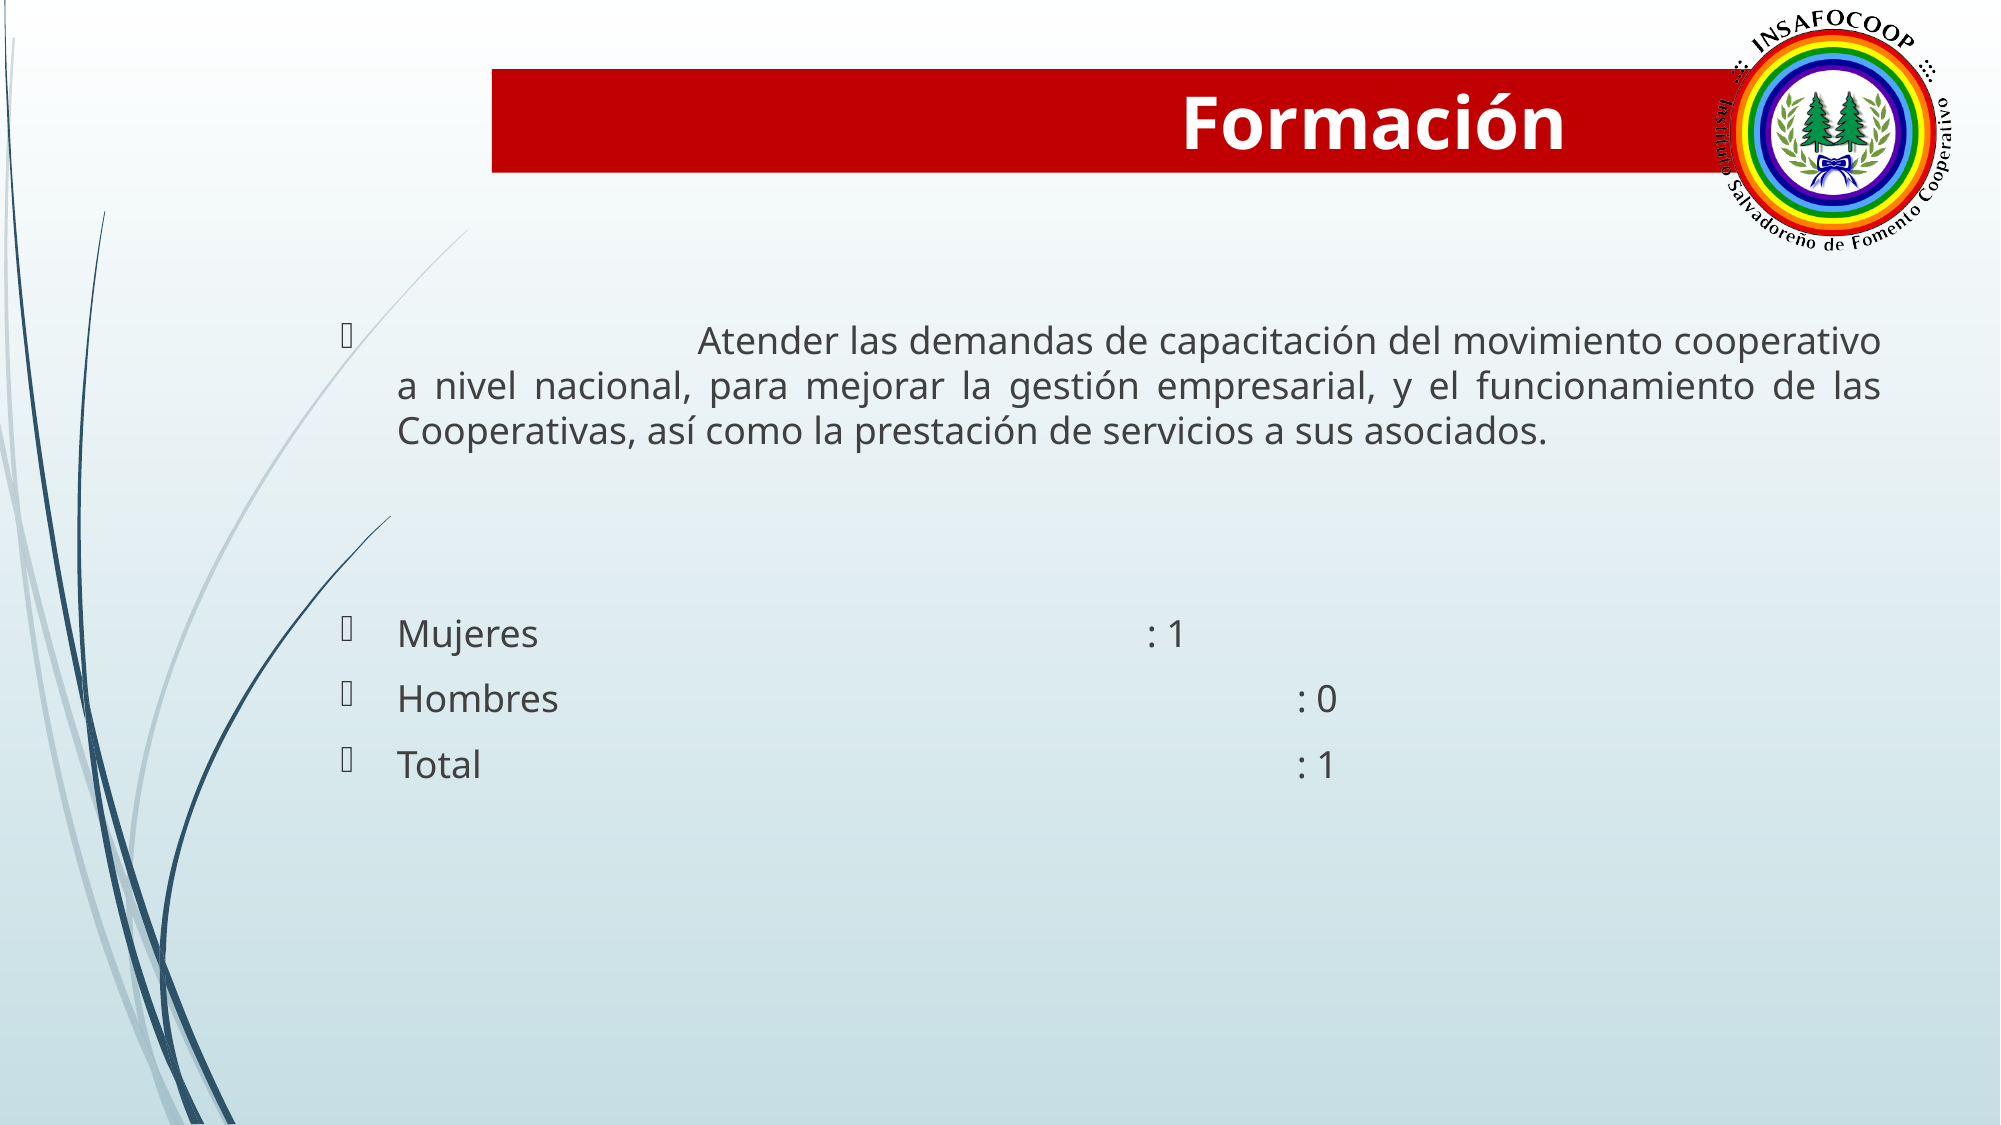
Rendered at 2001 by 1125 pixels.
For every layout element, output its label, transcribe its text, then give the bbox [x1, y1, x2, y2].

picture [1714, 9, 1952, 251]
list Atender las demandas de capacitación del movimiento cooperativo a nivel nacional, para mejorar la gestión empresarial, y el funcionamiento de las Cooperativas, así como la prestación de servicios a sus asociados. Mujeres : 1 Hombres : 0 Total : 1 [325, 309, 1899, 952]
title Formación [491, 69, 1710, 173]
